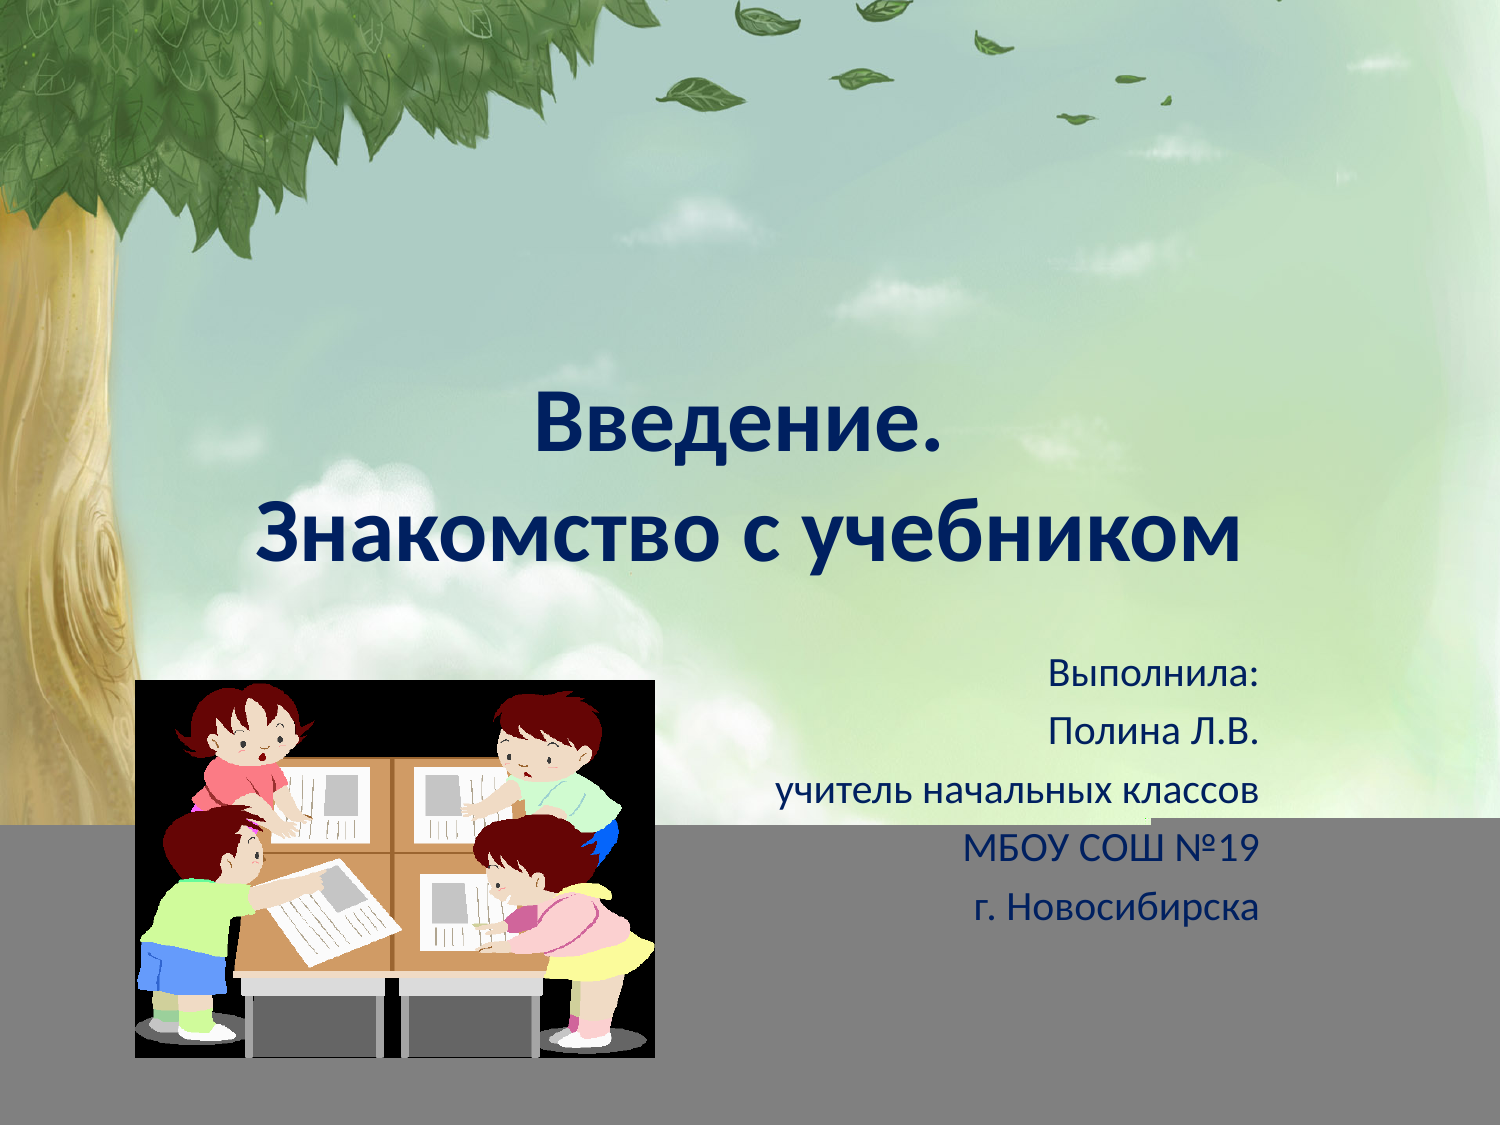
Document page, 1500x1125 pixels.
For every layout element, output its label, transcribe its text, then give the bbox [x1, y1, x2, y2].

picture [0, 0, 1500, 1125]
subtitle Выполнила: Полина Л.В. учитель начальных классов МБОУ СОШ №19 г. Новосибирска [225, 637, 1275, 925]
title Введение. Знакомство с учебником [112, 349, 1388, 591]
